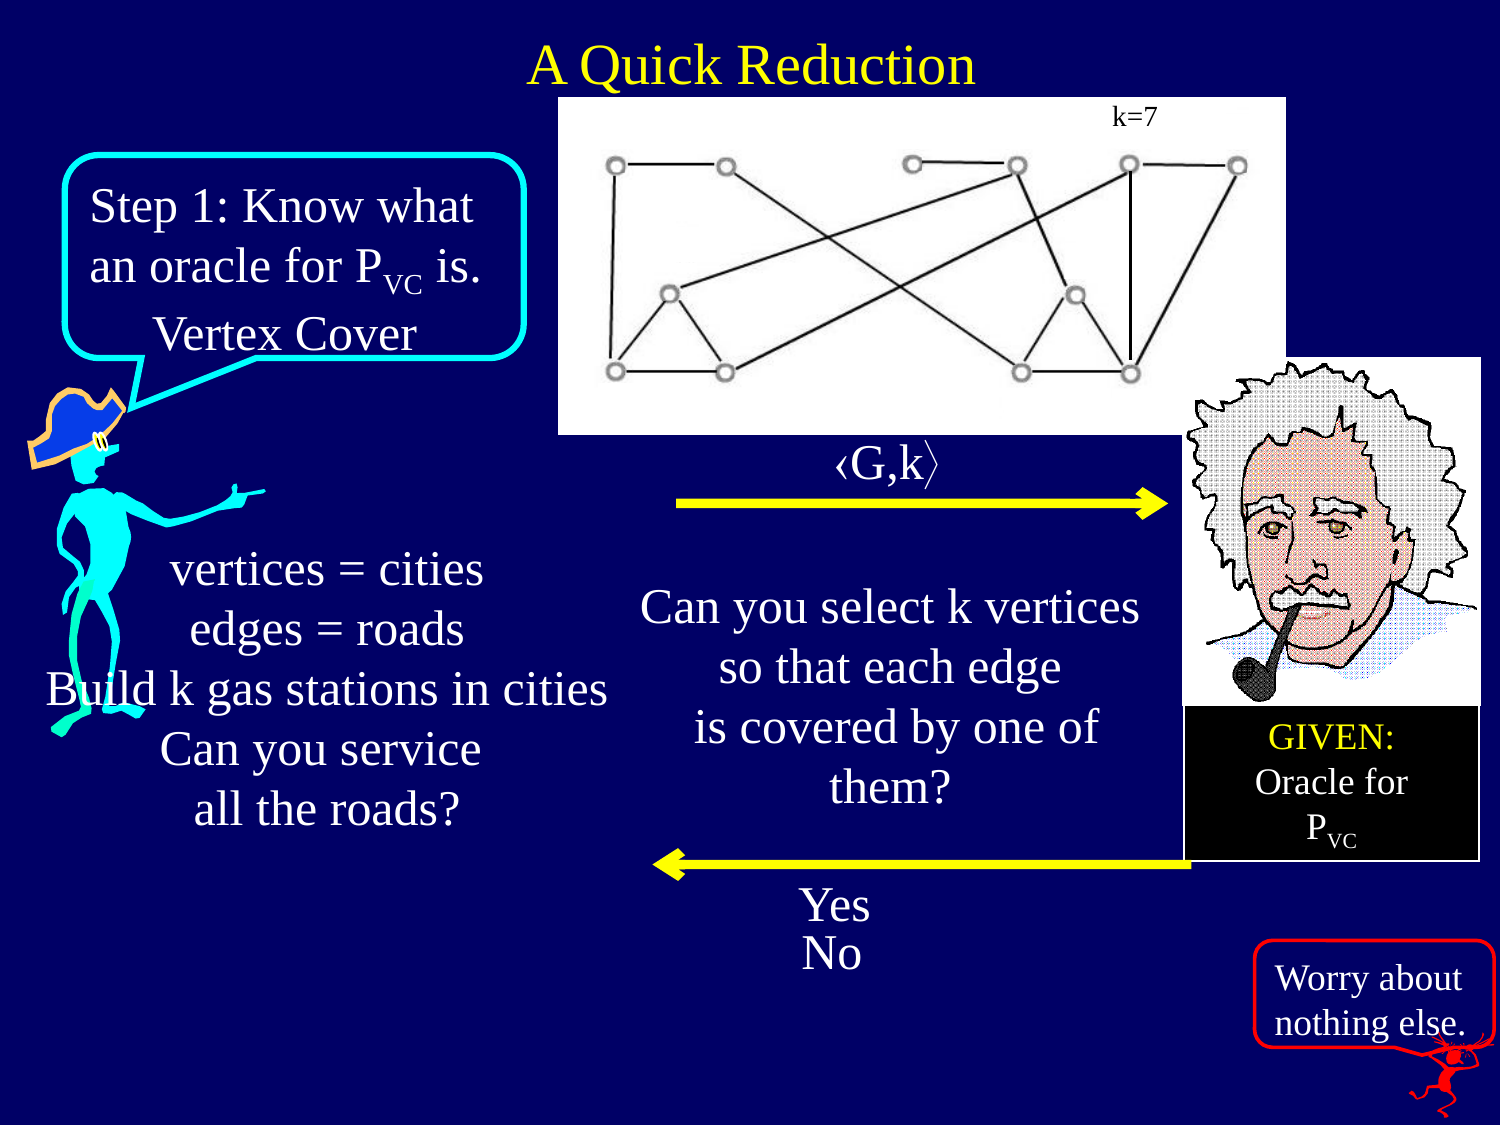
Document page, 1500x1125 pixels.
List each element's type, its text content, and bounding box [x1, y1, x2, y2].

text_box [1408, 1031, 1495, 1118]
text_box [26, 387, 265, 738]
text_box No [756, 911, 1052, 987]
text_box Step 1: Know what an oracle for PVC is. Vertex Cover [64, 155, 524, 385]
text_box k=7 [1066, 89, 1204, 96]
text_box vertices = cities edges = roads Build k gas stations in cities Can you service all the roads? [0, 527, 661, 843]
text_box Yes [753, 864, 1049, 940]
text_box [1183, 357, 1480, 857]
text_box [652, 857, 753, 872]
text_box Worry about nothing else. [1254, 940, 1495, 1050]
text_box [680, 496, 1169, 511]
text_box Can you select k vertices so that each edge is covered by one of them? [661, 566, 1178, 822]
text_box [558, 97, 1287, 436]
text_box A Quick Reduction [481, 19, 1022, 104]
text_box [608, 157, 1247, 379]
text_box G,k [788, 443, 986, 498]
